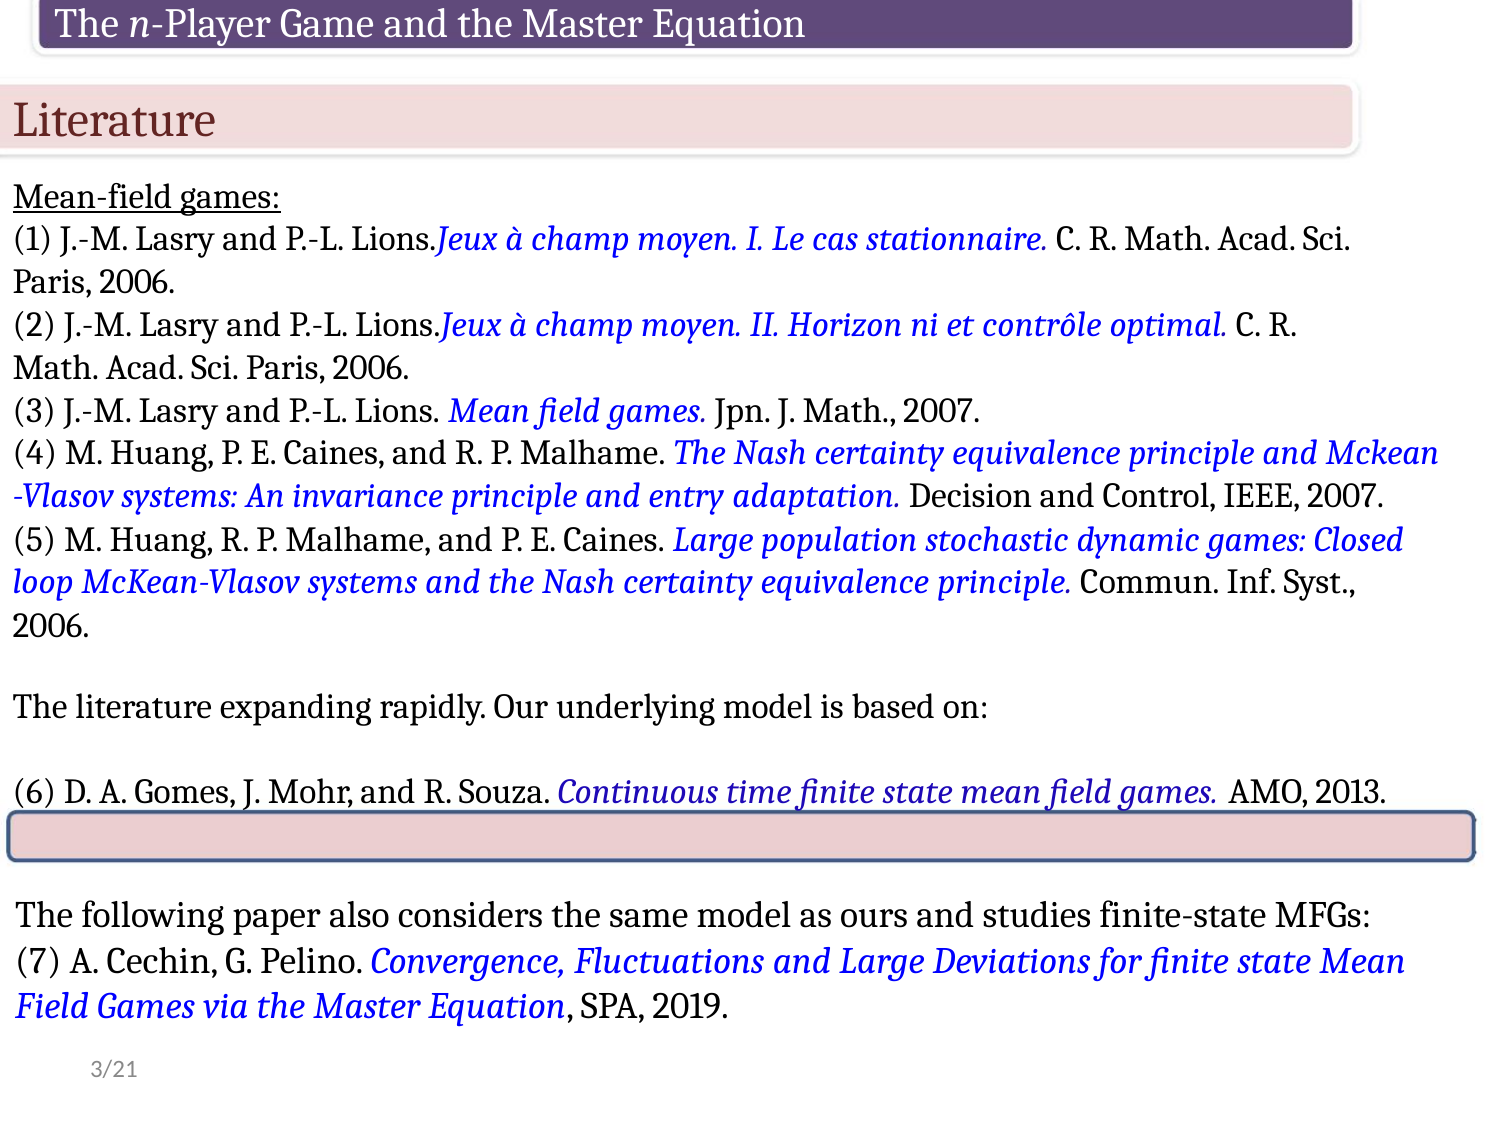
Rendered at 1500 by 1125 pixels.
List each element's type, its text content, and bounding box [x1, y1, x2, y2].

text_box Mean-field games: [12, 173, 314, 216]
text_box Literature [12, 88, 255, 147]
text_box The literature expanding rapidly. Our underlying model is based on: [12, 683, 1062, 726]
text_box 3/21 [90, 1057, 163, 1083]
text_box (1) J.-M. Lasry and P.-L. Lions.Jeux à champ moyen. I. Le cas stationnaire. C. R. Math. Acad. Sci. Paris, 2006. (2) J.-M. Lasry and P.-L. Lions.Jeux à champ moyen. II. Horizon ni et contrôle optimal. C. R. Math. Acad. Sci. Paris, 2006. (3) J.-M. Lasry and P.-L. Lions. Mean field games. Jpn. J. Math., 2007. (4) M. Huang, P. E. Caines, and R. P. Malhame. The Nash certainty equivalence principle and Mckean -Vlasov systems: An invariance principle and entry adaptation. Decision and Control, IEEE, 2007. (5) M. Huang, R. P. Malhame, and P. E. Caines. Large population stochastic dynamic games: Closed loop McKean-Vlasov systems and the Nash certainty equivalence principle. Commun. Inf. Syst., 2006. [12, 216, 1500, 645]
text_box (6) D. A. Gomes, J. Mohr, and R. Souza. Continuous time finite state mean field games. AMO, 2013. [12, 768, 1475, 811]
text_box The n-Player Game and the Master Equation [54, 0, 862, 47]
text_box [0, 0, 1500, 1125]
text_box The following paper also considers the same model as ours and studies finite-state MFGs: (7) A. Cechin, G. Pelino. Convergence, Fluctuations and Large Deviations for finite state Mean Field Games via the Master Equation, SPA, 2019. [14, 890, 1490, 1026]
